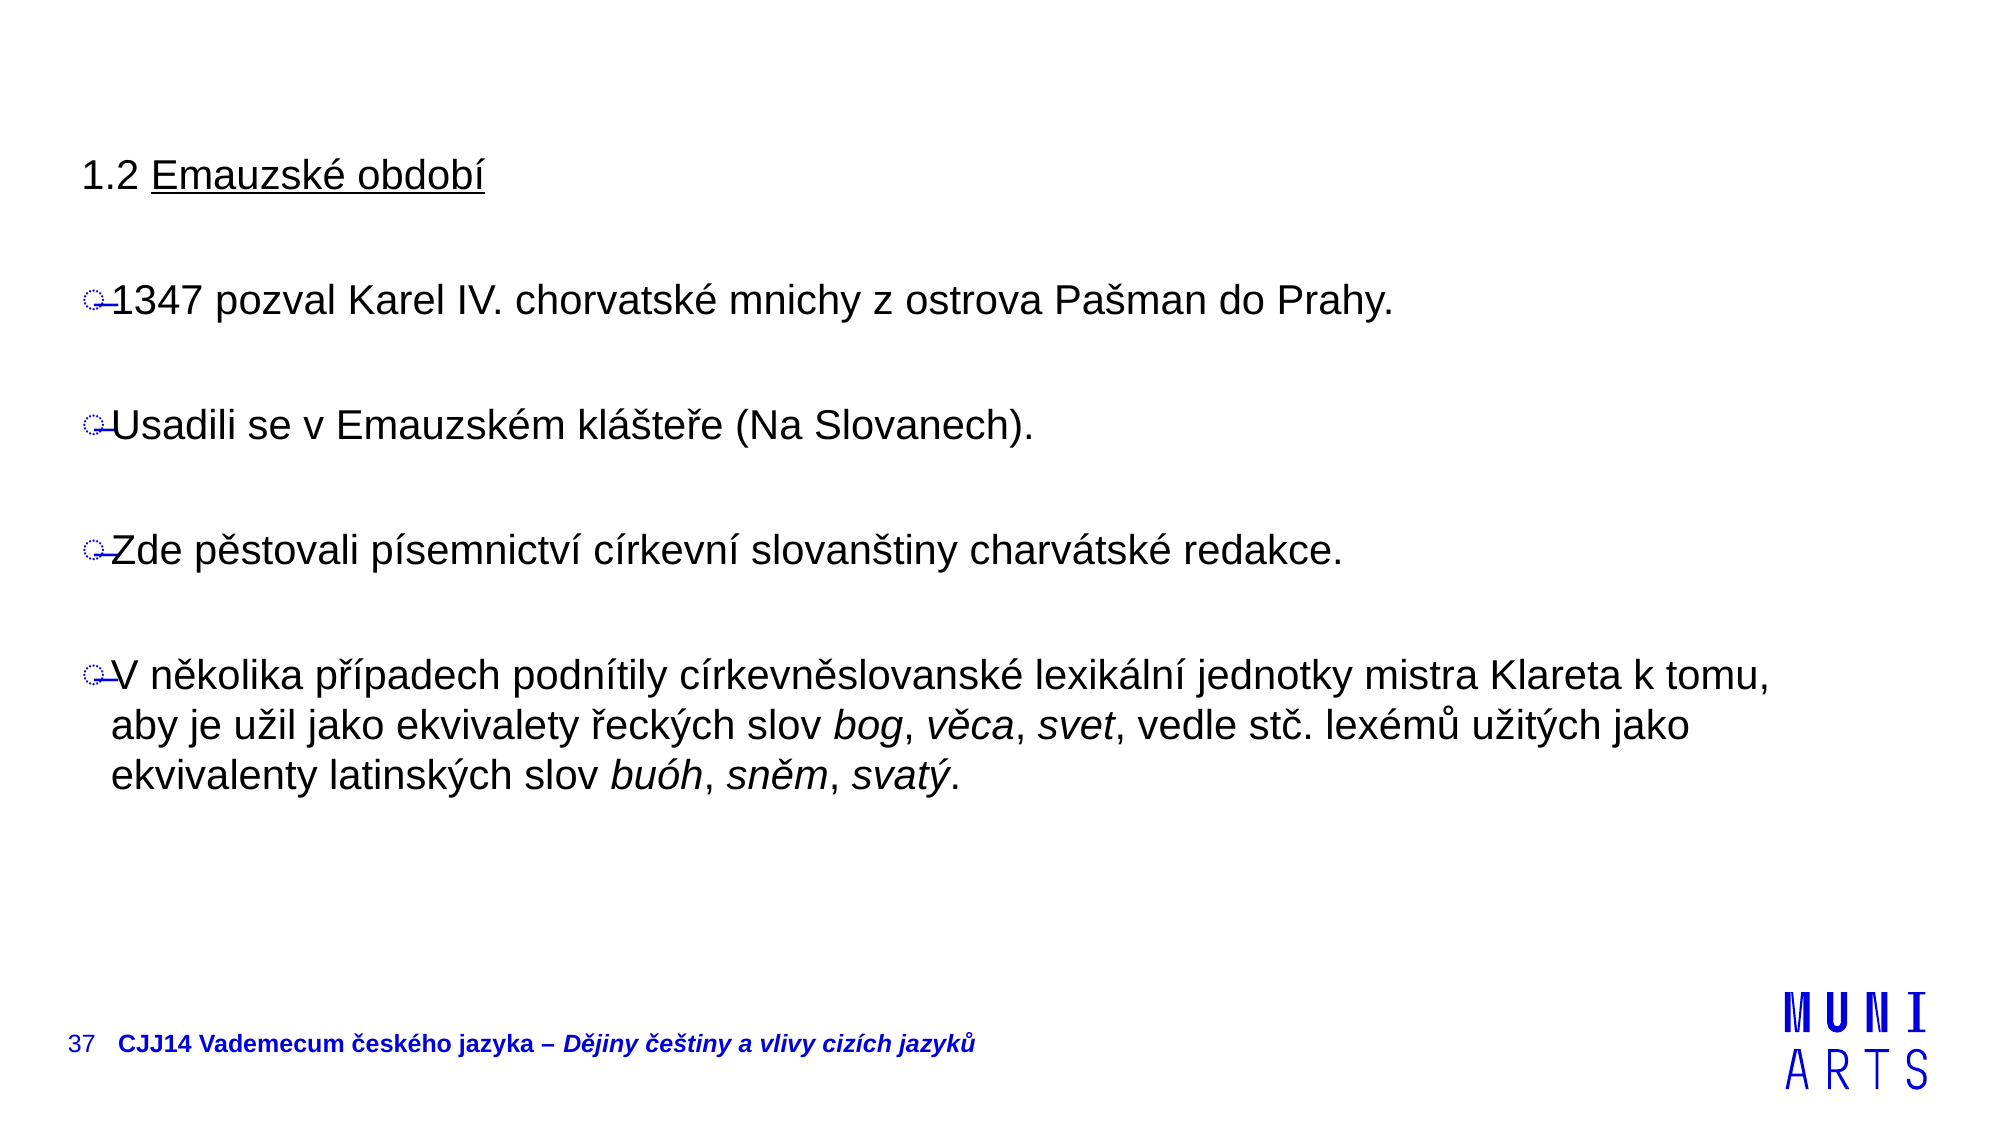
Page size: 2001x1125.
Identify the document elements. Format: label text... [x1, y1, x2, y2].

list 1.2 Emauzské období 1347 pozval Karel IV. chorvatské mnichy z ostrova Pašman do Prahy. Usadili se v Emauzském klášteře (Na Slovanech). Zde pěstovali písemnictví církevní slovanštiny charvátské redakce. V několika případech podnítily církevněslovanské lexikální jednotky mistra Klareta k tomu, aby je užil jako ekvivalety řeckých slov bog, věca, svet, vedle stč. lexémů užitých jako ekvivalenty latinských slov buóh, sněm, svatý. [69, 147, 1824, 831]
footer CJJ14 Vademecum českého jazyka – Dějiny češtiny a vlivy cizích jazyků [118, 1021, 1418, 1063]
slide_number 37 [67, 1021, 110, 1063]
